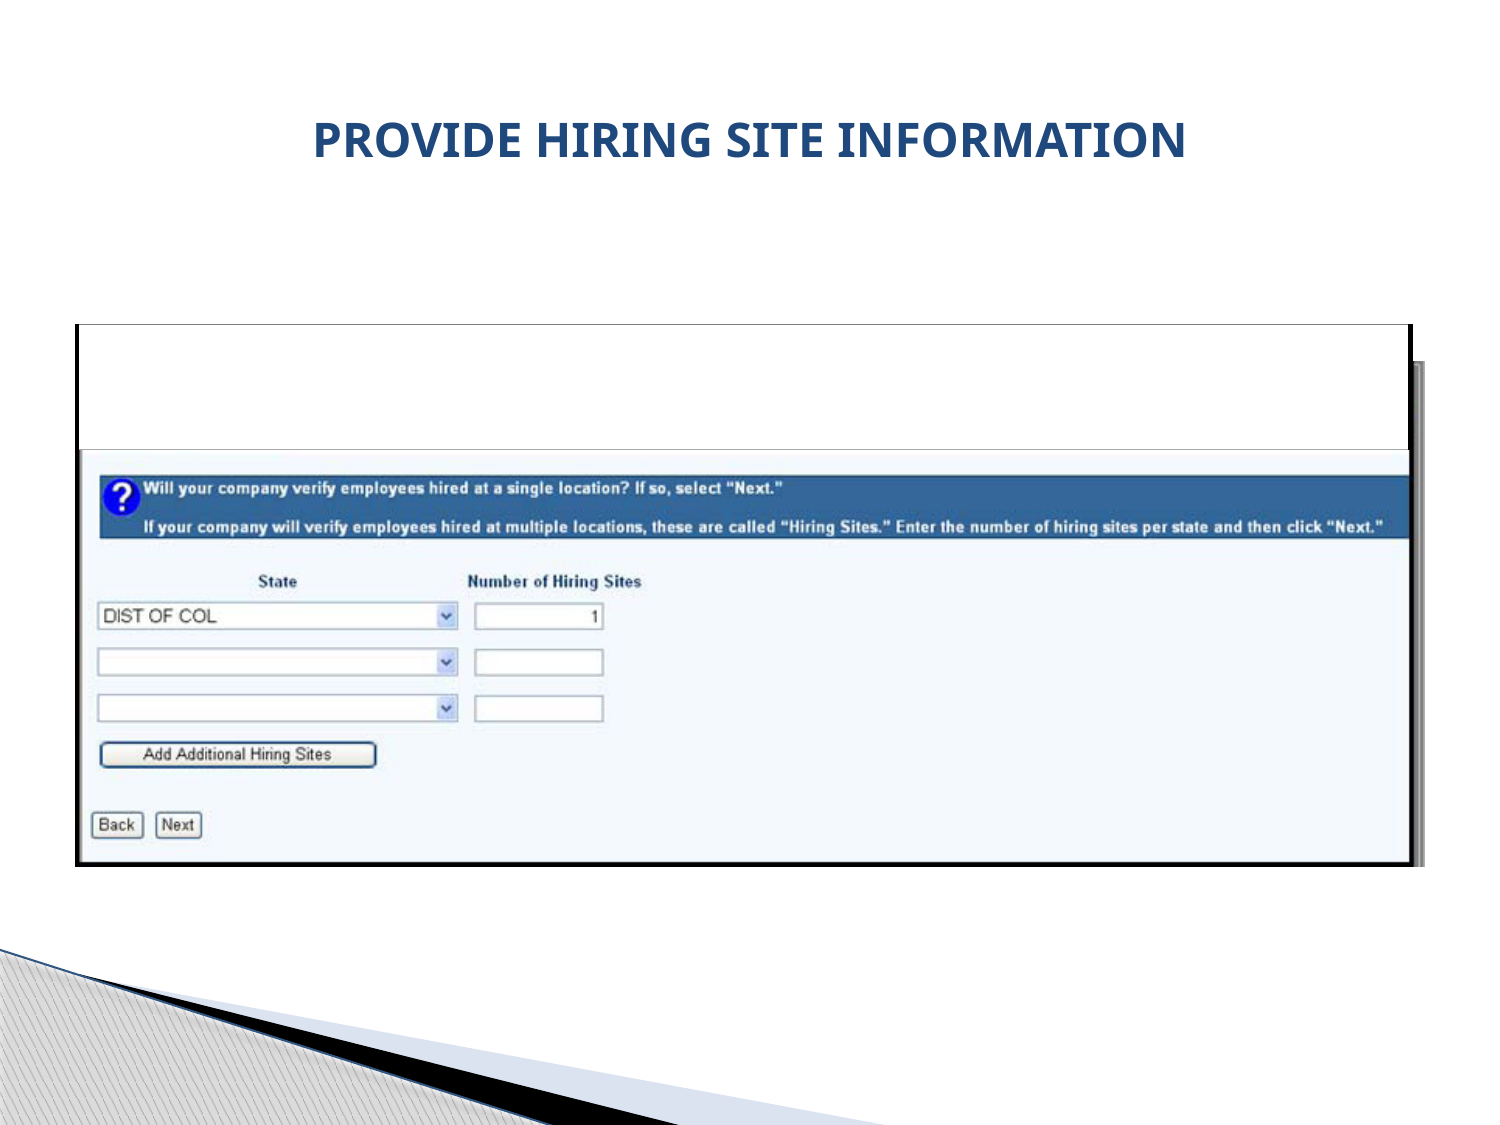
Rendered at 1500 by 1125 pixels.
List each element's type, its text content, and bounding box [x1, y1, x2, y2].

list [74, 361, 1426, 867]
title PROVIDE HIRING SITE INFORMATION [75, 45, 1425, 233]
picture [74, 324, 1413, 451]
